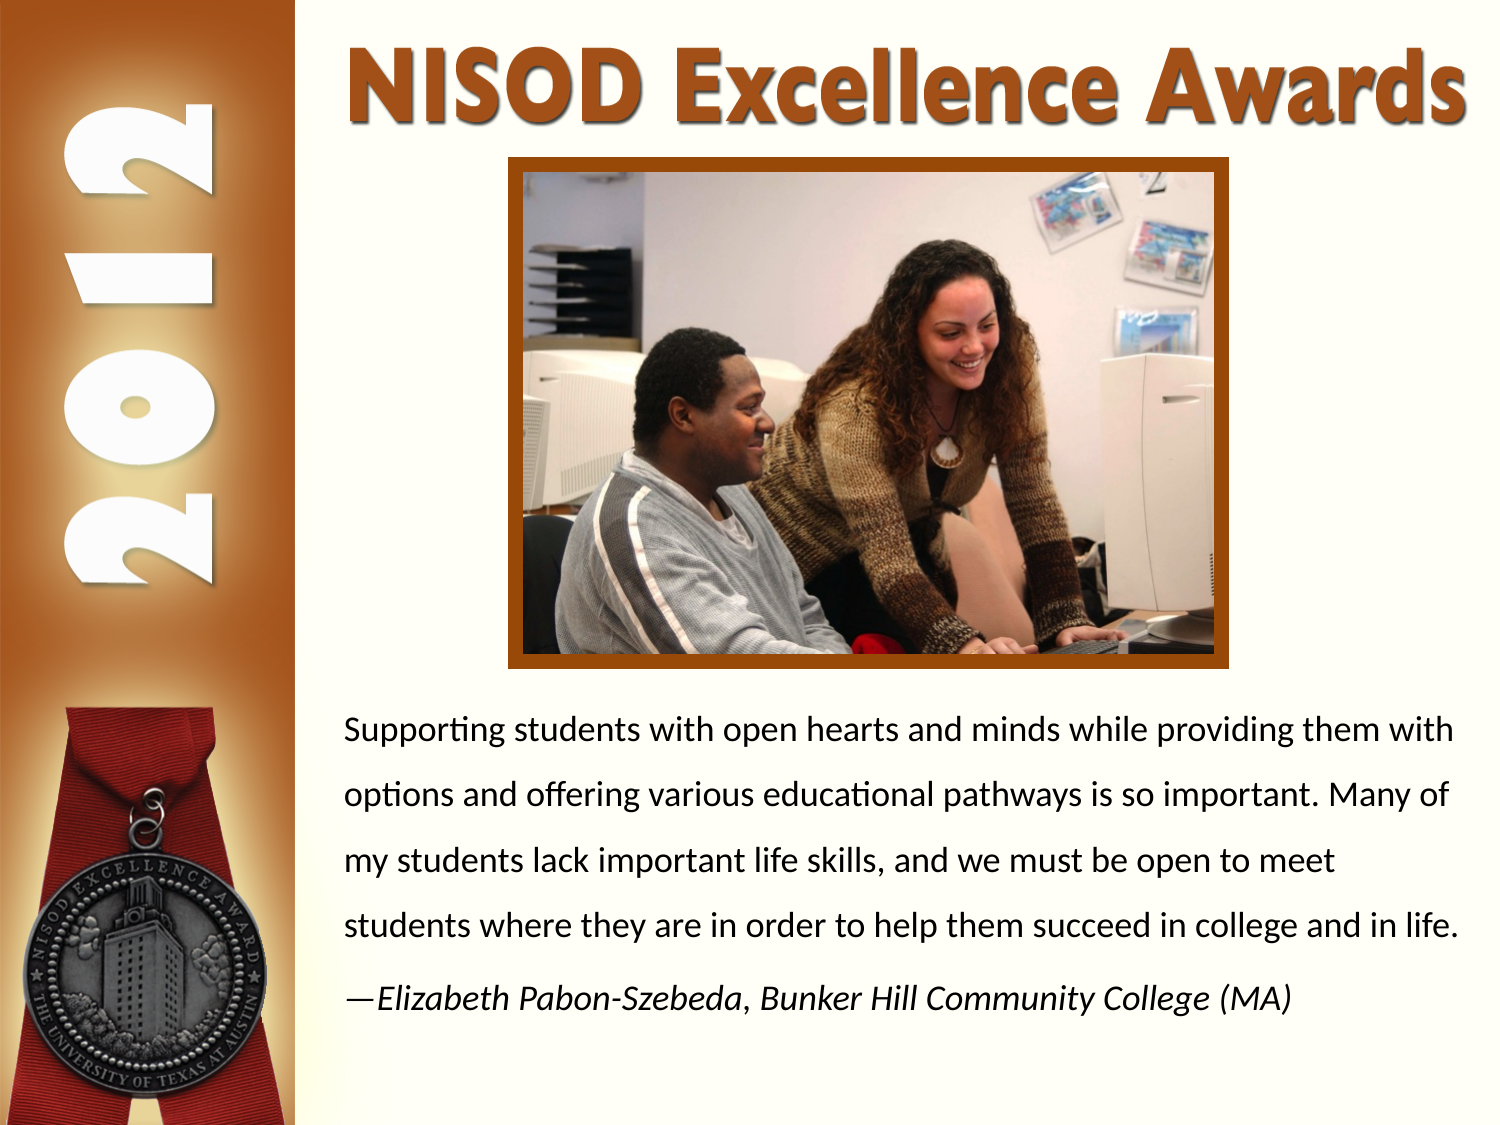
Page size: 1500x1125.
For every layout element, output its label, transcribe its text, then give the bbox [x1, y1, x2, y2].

picture [0, 0, 1500, 1125]
list Supporting students with open hearts and minds while providing them with options and offering various educational pathways is so important. Many of my students lack important life skills, and we must be open to meet students where they are in order to help them succeed in college and in life. —Elizabeth Pabon-Szebeda, Bunker Hill Community College (MA) [329, 675, 1478, 1085]
